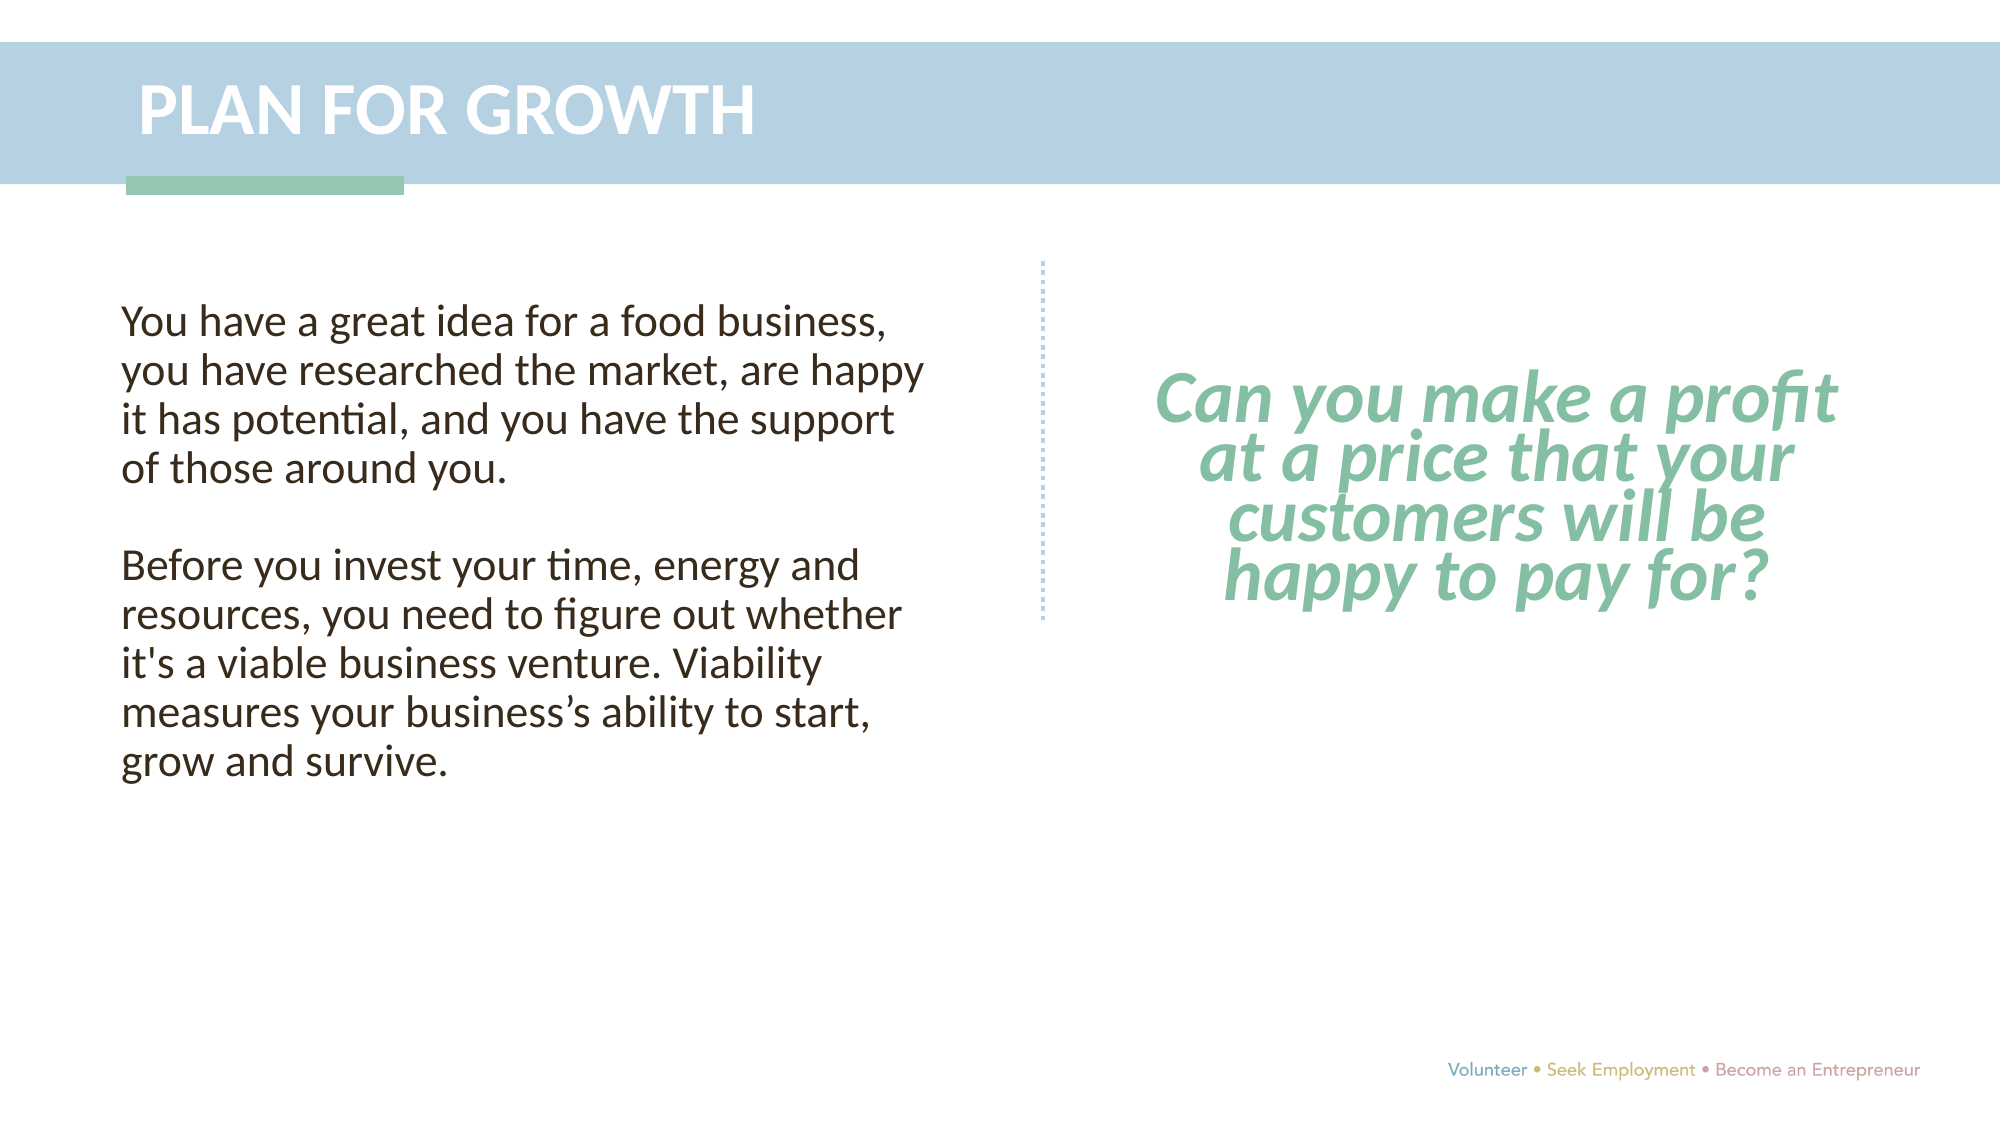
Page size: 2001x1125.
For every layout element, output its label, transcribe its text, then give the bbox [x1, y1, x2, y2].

text_box You have a great idea for a food business, you have researched the market, are happy it has potential, and you have the support of those around you. Before you invest your time, energy and resources, you need to figure out whether it's a viable business venture. Viability measures your business’s ability to start, grow and survive. [106, 289, 941, 835]
text_box Can you make a profit at a price that your customers will be happy to pay for? [1115, 371, 1880, 573]
list PLAN FOR GROWTH [123, 51, 1913, 170]
picture [1418, 1046, 1971, 1103]
